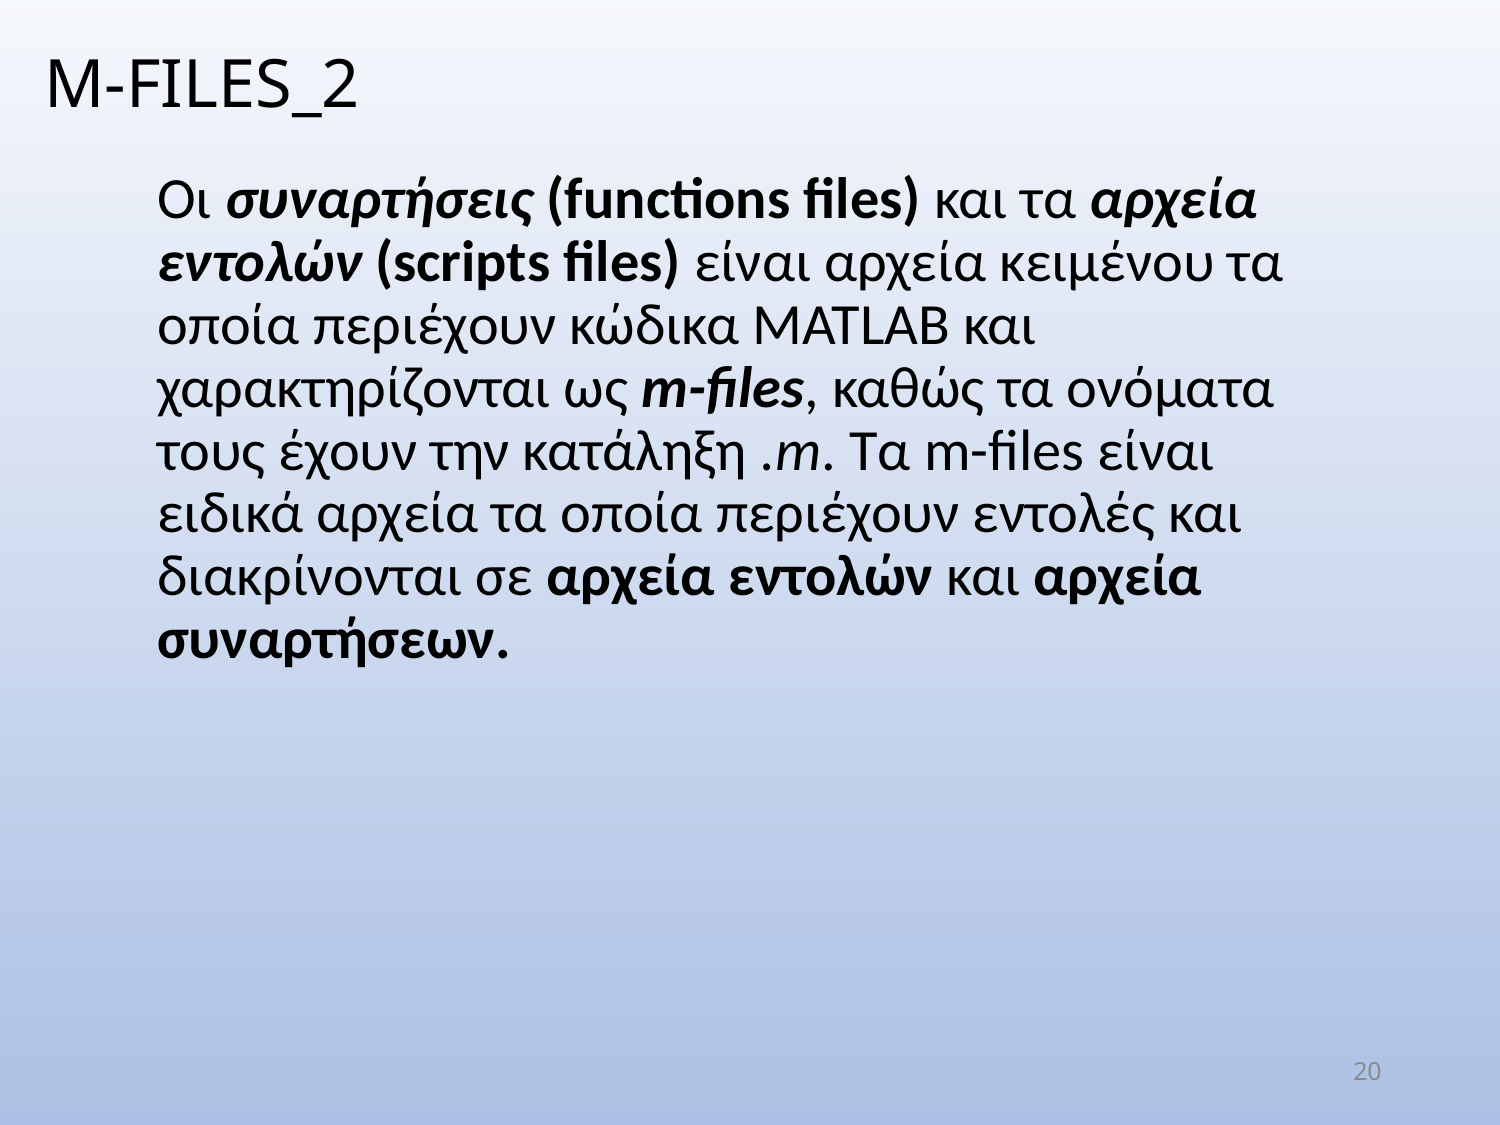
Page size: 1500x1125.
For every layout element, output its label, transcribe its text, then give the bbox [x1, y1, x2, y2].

list Οι συναρτήσεις (functions files) και τα αρχεία εντολών (scripts files) είναι αρχεία κειμένου τα οποία περιέχουν κώδικα MATLAB και χαρακτηρίζονται ως m-files, καθώς τα ονόματα τους έχουν την κατάληξη .m. Τα m-files είναι ειδικά αρχεία τα οποία περιέχουν εντολές και διακρίνονται σε αρχεία εντολών και αρχεία συναρτήσεων. [142, 160, 1342, 881]
slide_number 20 [1059, 1042, 1397, 1103]
text_box [1074, 1024, 1425, 1100]
title M-FILES_2 [29, 42, 1342, 130]
